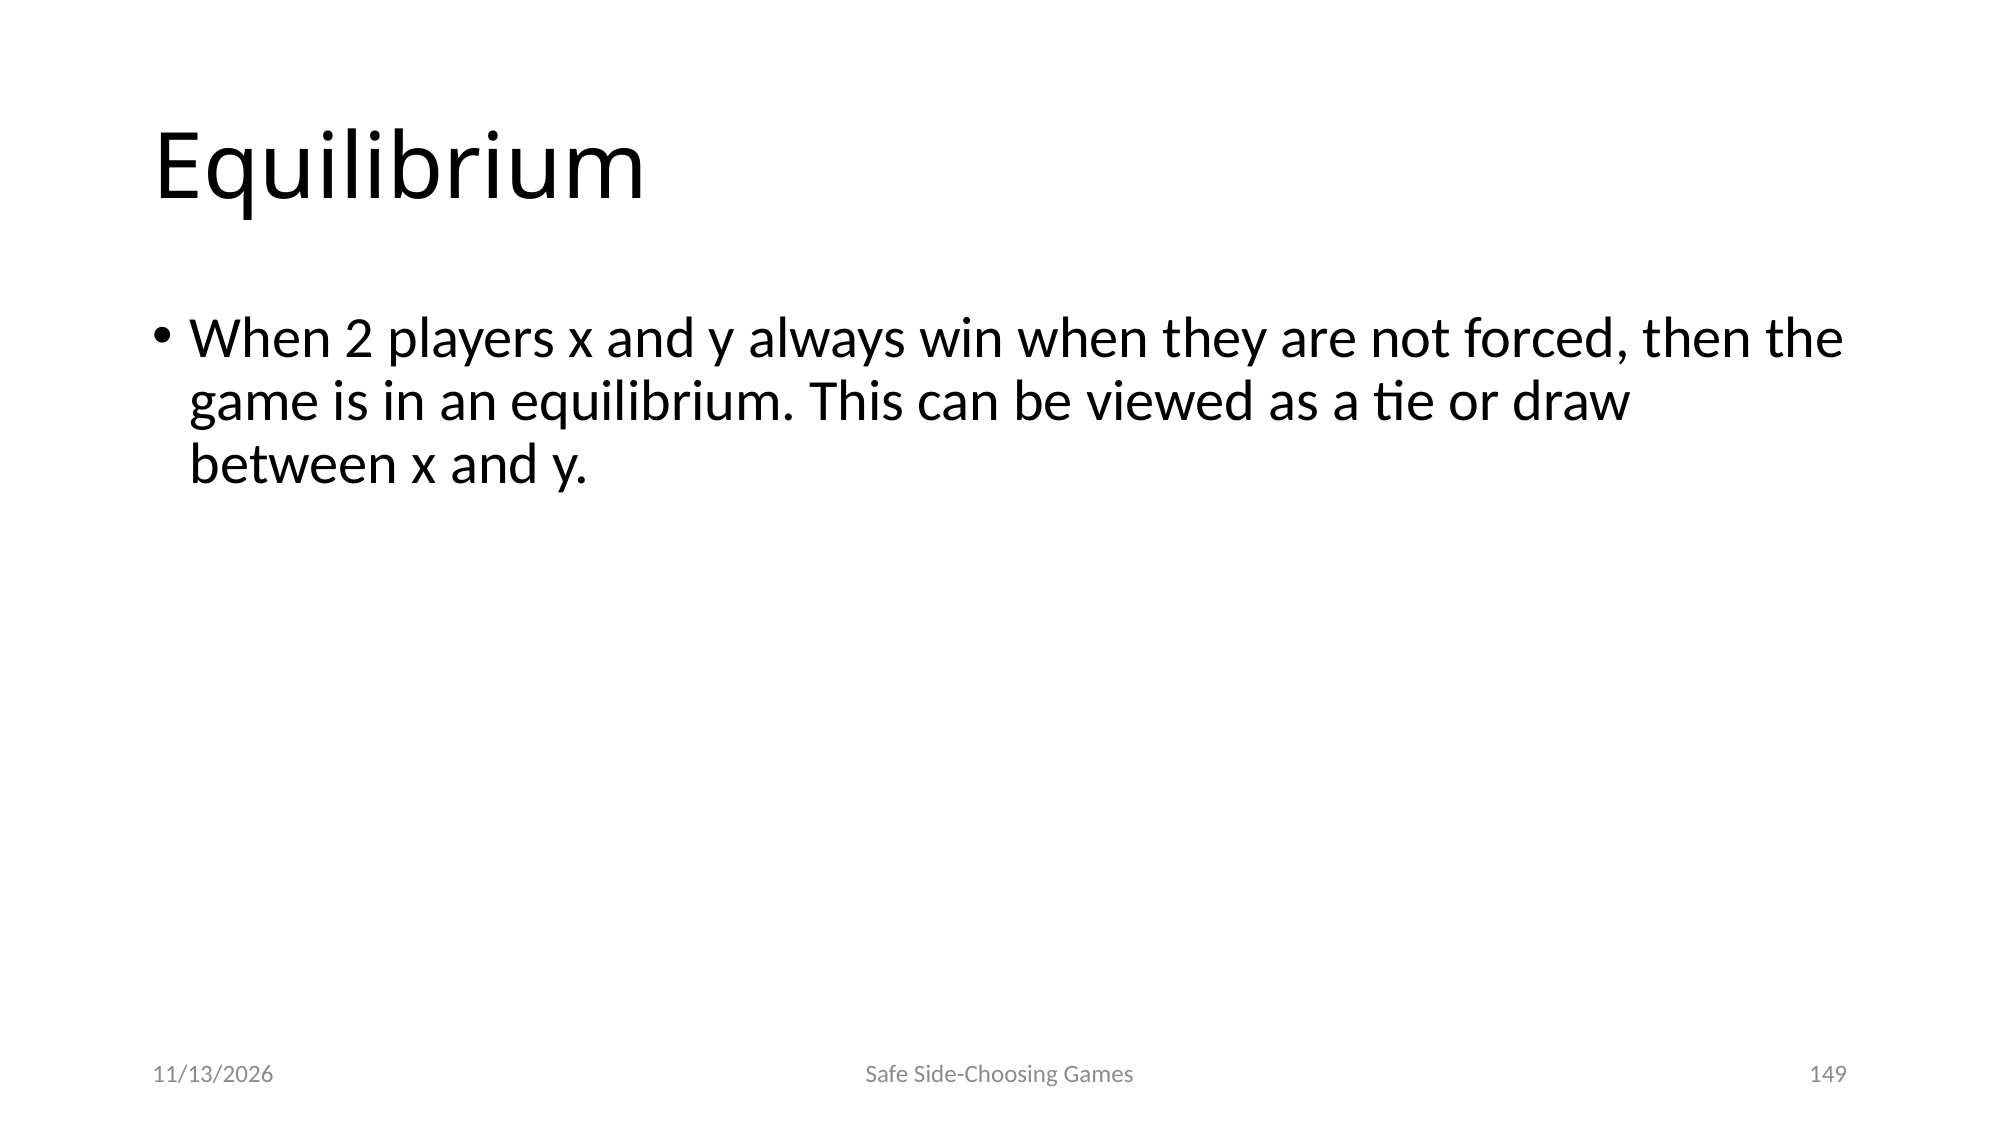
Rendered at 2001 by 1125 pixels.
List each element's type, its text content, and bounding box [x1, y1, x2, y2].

footer Safe Side-Choosing Games [662, 1042, 1338, 1103]
slide_number 149 [1412, 1042, 1863, 1103]
title Equilibrium [137, 59, 1863, 278]
list When 2 players x and y always win when they are not forced, then the game is in an equilibrium. This can be viewed as a tie or draw between x and y. [137, 299, 1863, 1014]
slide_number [137, 1042, 588, 1103]
